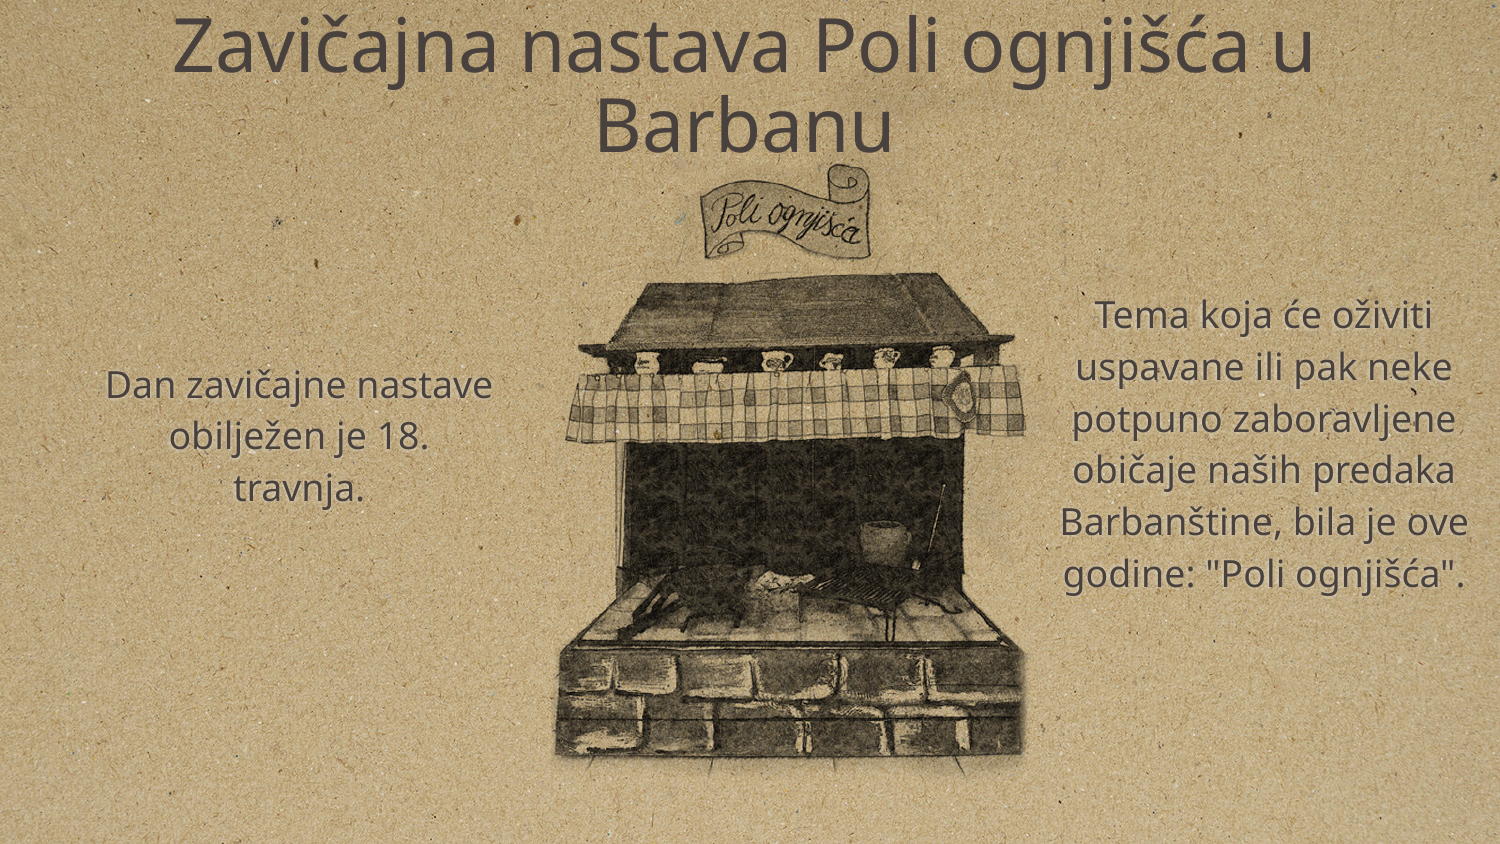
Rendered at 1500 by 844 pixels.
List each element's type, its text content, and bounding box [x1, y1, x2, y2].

text_box Tema koja će oživiti uspavane ili pak neke potpuno zaboravljene običaje naših predaka Barbanštine, bila je ove godine: "Poli ognjišća". [1047, 284, 1481, 722]
text_box Dan zavičajne nastave obilježen je 18. travnja. [100, 353, 498, 653]
picture [0, 0, 1500, 844]
title Zavičajna nastava Poli ognjišća u Barbanu [112, 6, 1378, 171]
